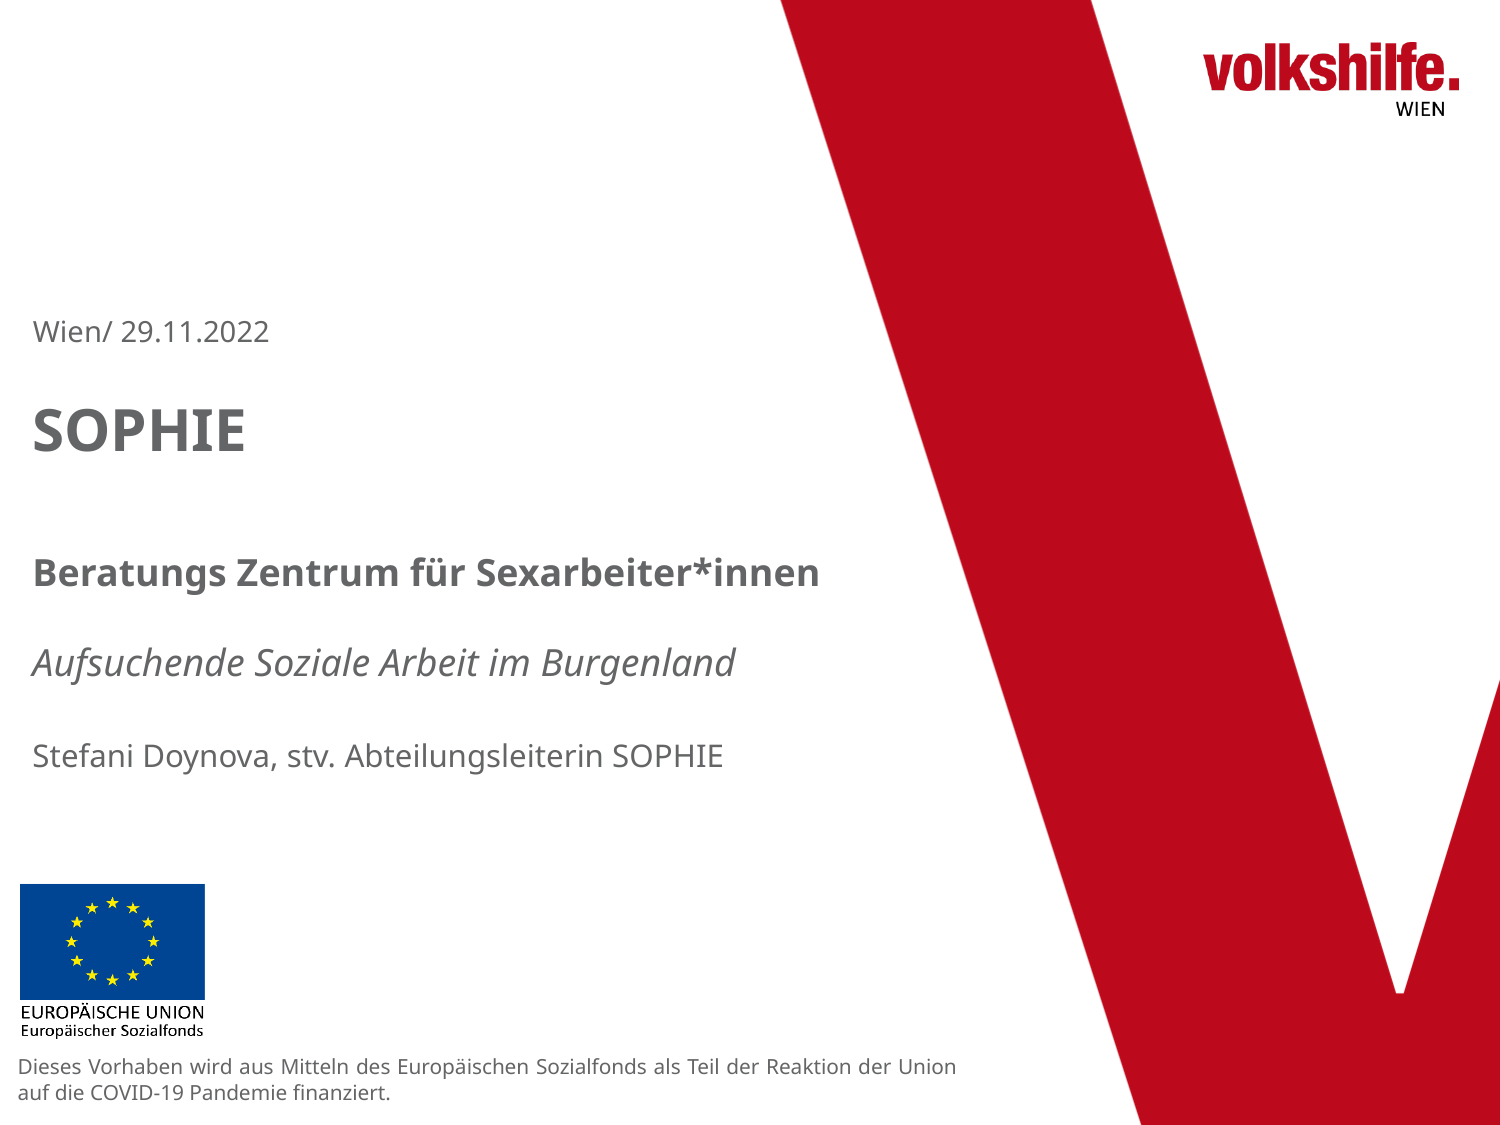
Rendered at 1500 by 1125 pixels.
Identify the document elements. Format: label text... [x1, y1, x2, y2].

list Beratungs Zentrum für Sexarbeiter*innen Aufsuchende Soziale Arbeit im Burgenland Stefani Doynova, stv. Abteilungsleiterin SOPHIE [32, 541, 1099, 811]
title SOPHIE [32, 398, 1096, 541]
picture [0, 0, 1500, 1125]
text_box Dieses Vorhaben wird aus Mitteln des Europäischen Sozialfonds als Teil der Reaktion der Union auf die COVID-19 Pandemie finanziert. [17, 1046, 957, 1113]
list Wien/ 29.11.2022 [33, 306, 745, 361]
